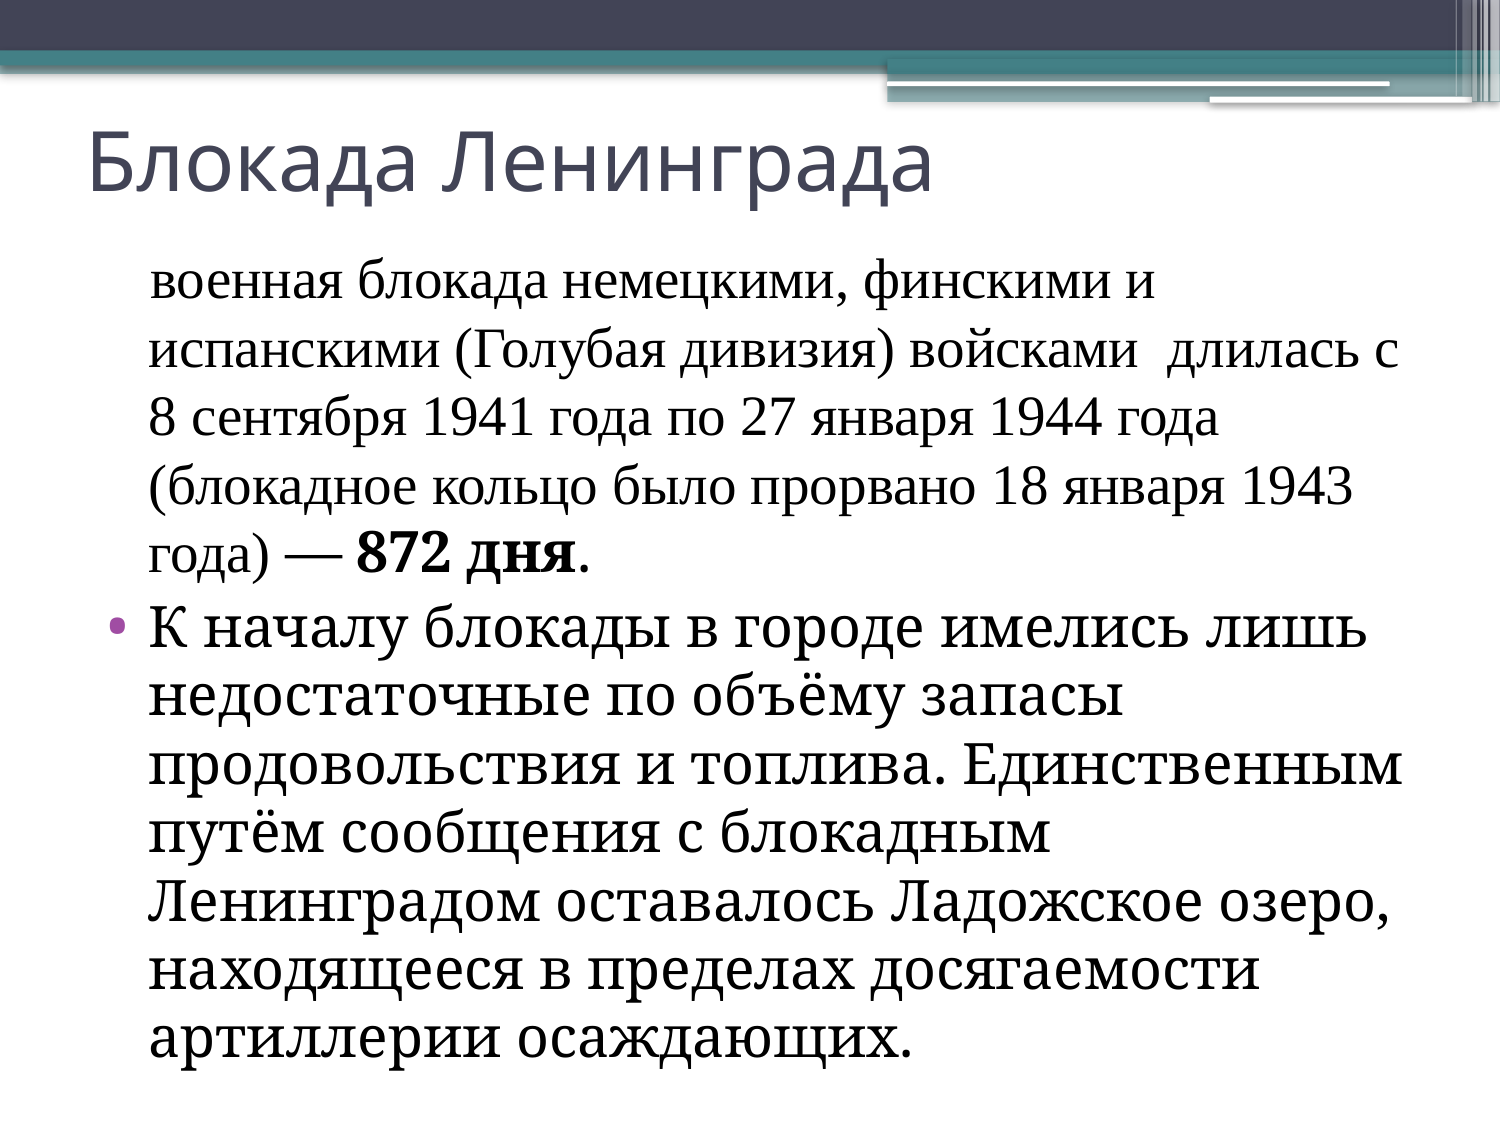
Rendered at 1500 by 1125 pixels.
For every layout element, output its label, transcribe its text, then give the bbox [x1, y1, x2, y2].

title Блокада Ленинграда [70, 70, 1421, 246]
list военная блокада немецкими, финскими и испанскими (Голубая дивизия) войсками длилась с 8 сентября 1941 года по 27 января 1944 года (блокадное кольцо было прорвано 18 января 1943 года) — 872 дня. К началу блокады в городе имелись лишь недостаточные по объёму запасы продовольствия и топлива. Единственным путём сообщения с блокадным Ленинградом оставалось Ладожское озеро, находящееся в пределах досягаемости артиллерии осаждающих. [74, 234, 1426, 1079]
